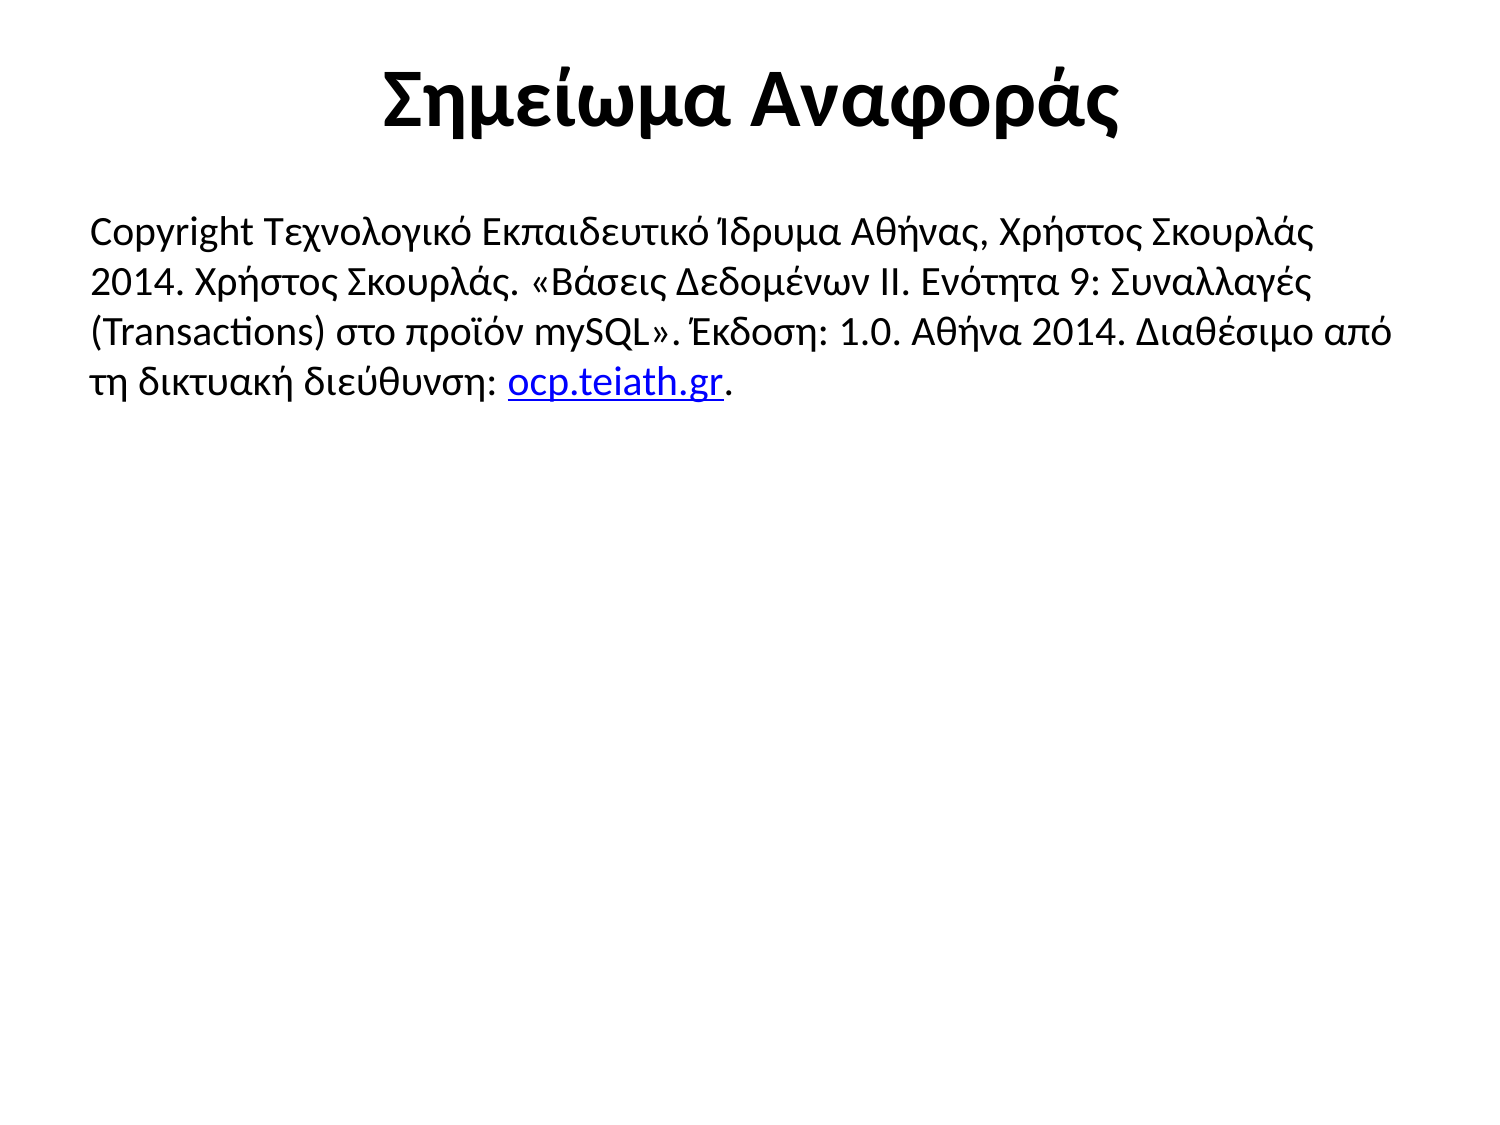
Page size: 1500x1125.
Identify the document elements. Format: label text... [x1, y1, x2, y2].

list Copyright Τεχνολογικό Εκπαιδευτικό Ίδρυμα Αθήνας, Χρήστος Σκουρλάς 2014. Χρήστος Σκουρλάς. «Βάσεις Δεδομένων ΙΙ. Ενότητα 9: Συναλλαγές (Transactions) στο προϊόν mySQL». Έκδοση: 1.0. Αθήνα 2014. Διαθέσιμο από τη δικτυακή διεύθυνση: ocp.teiath.gr. [75, 196, 1425, 1024]
title Σημείωμα Αναφοράς [76, 19, 1427, 169]
